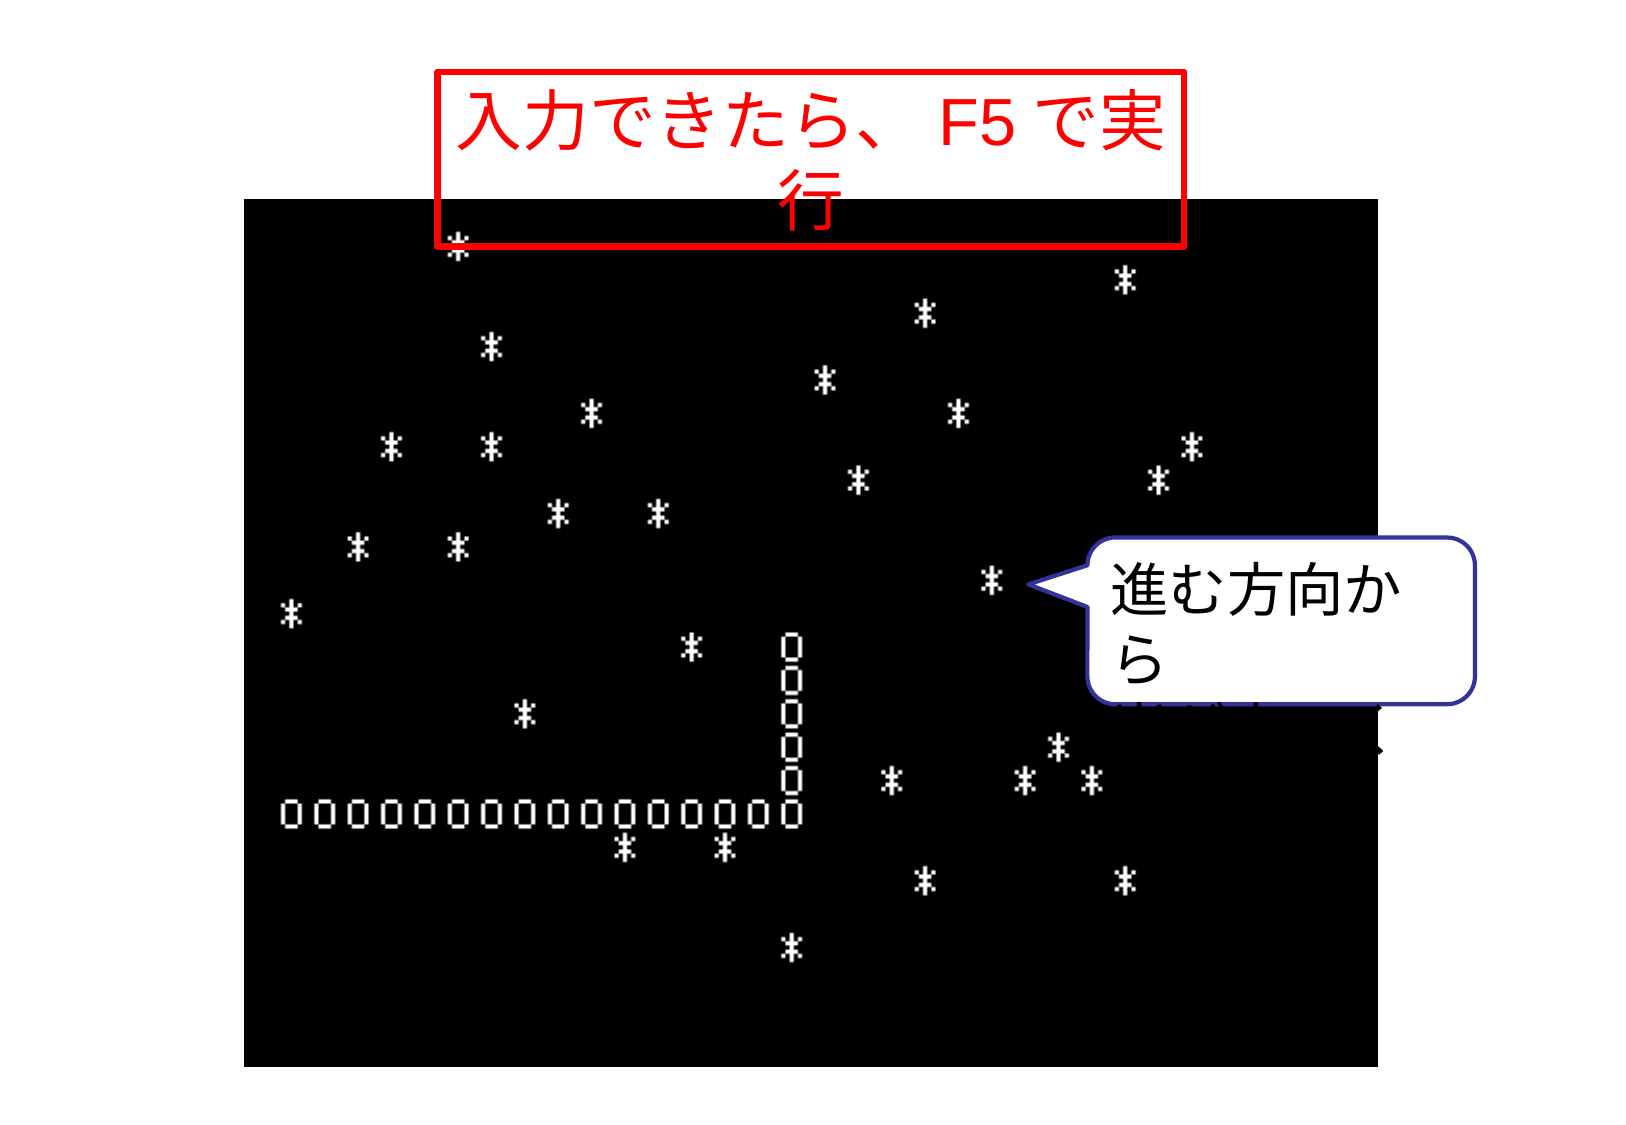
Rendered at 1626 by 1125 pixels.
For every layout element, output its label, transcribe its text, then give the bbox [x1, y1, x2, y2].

text_box 進む方向から 岩が出てくる [1383, 535, 1478, 707]
picture [244, 199, 1378, 1067]
text_box 入力できたら、F5で実行 [437, 71, 1185, 198]
